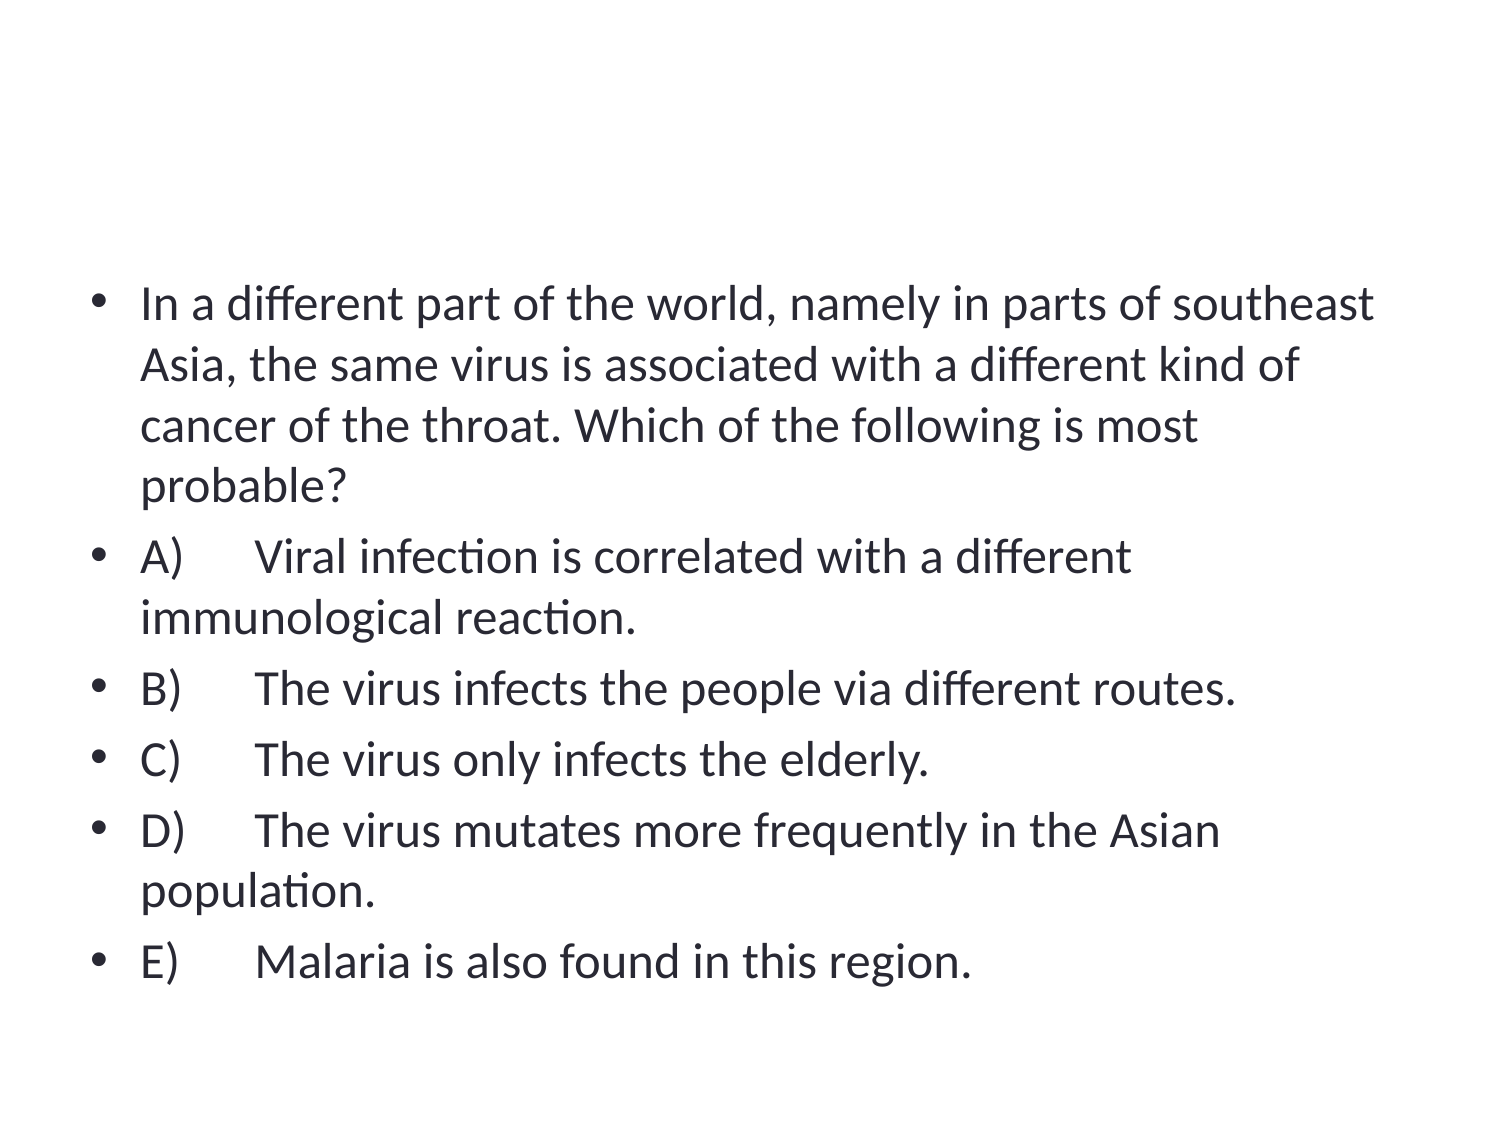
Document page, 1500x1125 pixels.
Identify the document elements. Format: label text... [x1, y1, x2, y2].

list In a different part of the world, namely in parts of southeast Asia, the same virus is associated with a different kind of cancer of the throat. Which of the following is most probable? A) Viral infection is correlated with a different immunological reaction. B) The virus infects the people via different routes. C) The virus only infects the elderly. D) The virus mutates more frequently in the Asian population. E) Malaria is also found in this region. [75, 262, 1425, 1005]
